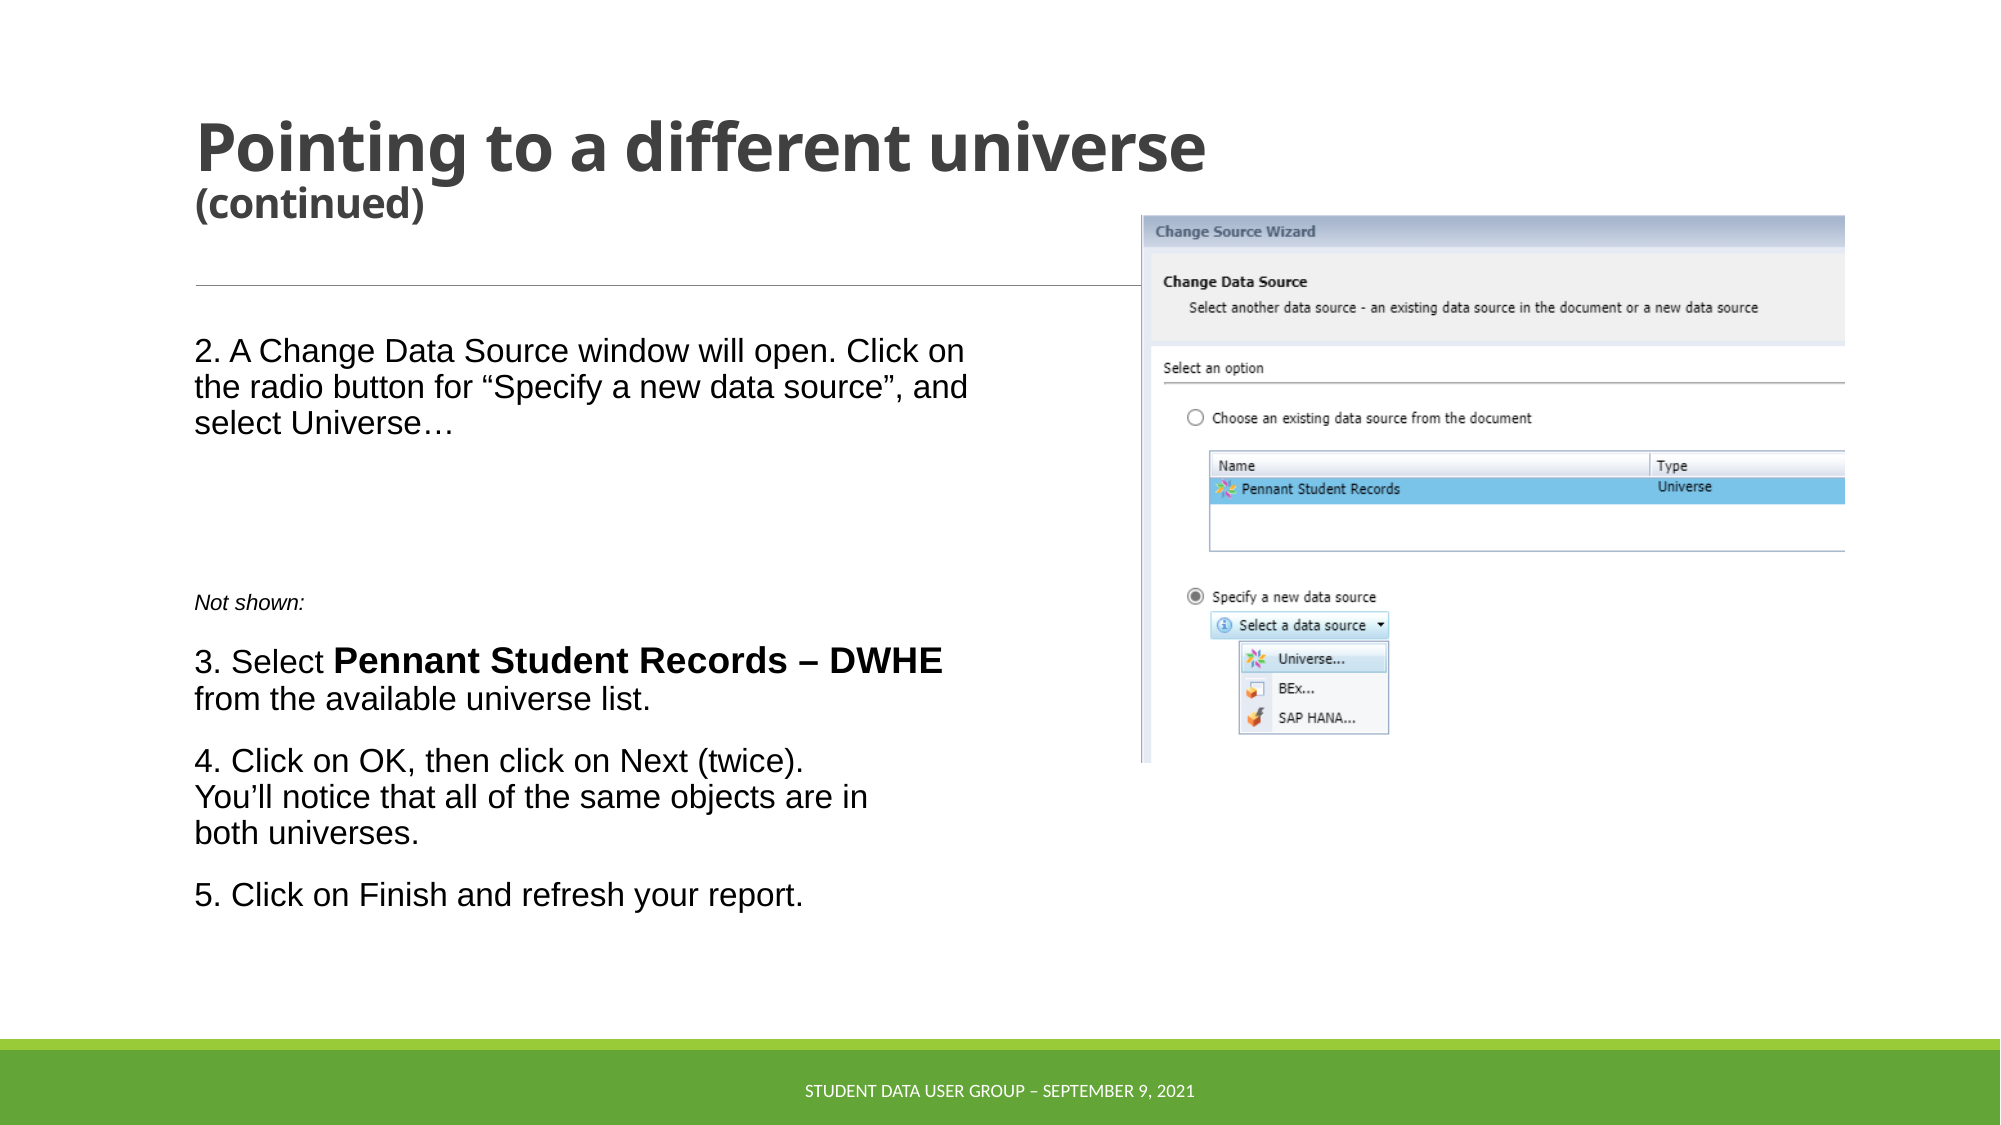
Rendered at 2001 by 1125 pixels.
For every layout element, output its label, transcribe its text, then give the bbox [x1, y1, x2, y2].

picture [1140, 214, 1845, 763]
text_box Student Data User Group – SEPTEMBER 9, 2021 [604, 1059, 1396, 1120]
title Pointing to a different universe (continued) [180, 47, 1830, 285]
list 2. A Change Data Source window will open. Click on the radio button for “Specify a new data source”, and select Universe… Not shown: 3. Select Pennant Student Records – DWHE from the available universe list. 4. Click on OK, then click on Next (twice). You’ll notice that all of the same objects are in both universes. 5. Click on Finish and refresh your report. [180, 326, 1830, 926]
